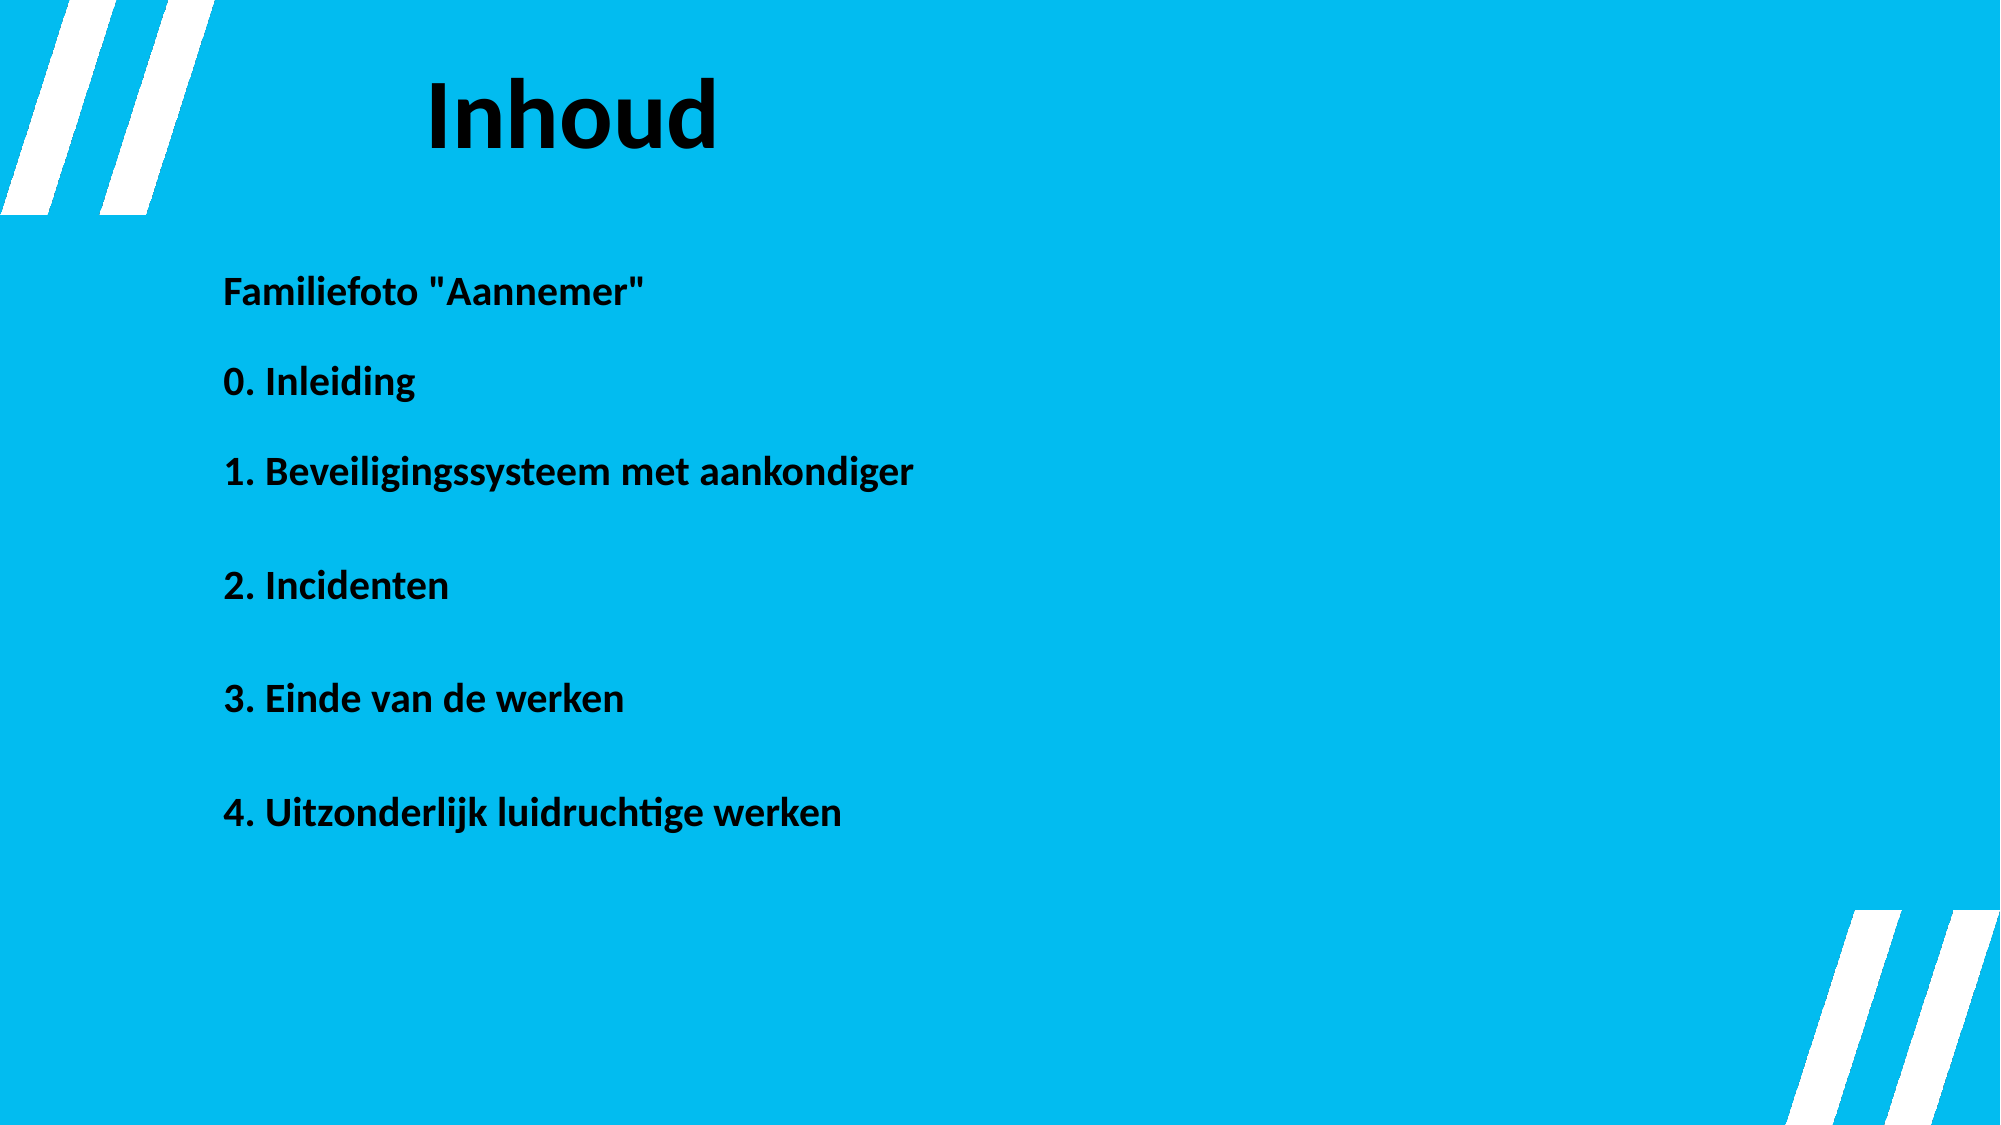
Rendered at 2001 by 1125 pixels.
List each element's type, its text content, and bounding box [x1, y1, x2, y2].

picture [1787, 911, 1900, 1125]
picture [2, 0, 115, 214]
picture [1885, 911, 2000, 1125]
text_box Inhoud [410, 54, 1917, 286]
list Familiefoto "Aannemer" 0. Inleiding 1. Beveiligingssysteem met aankondiger 2. Incidenten 3. Einde van de werken 4. Uitzonderlijk luidruchtige werken [208, 255, 1735, 952]
picture [100, 0, 214, 214]
